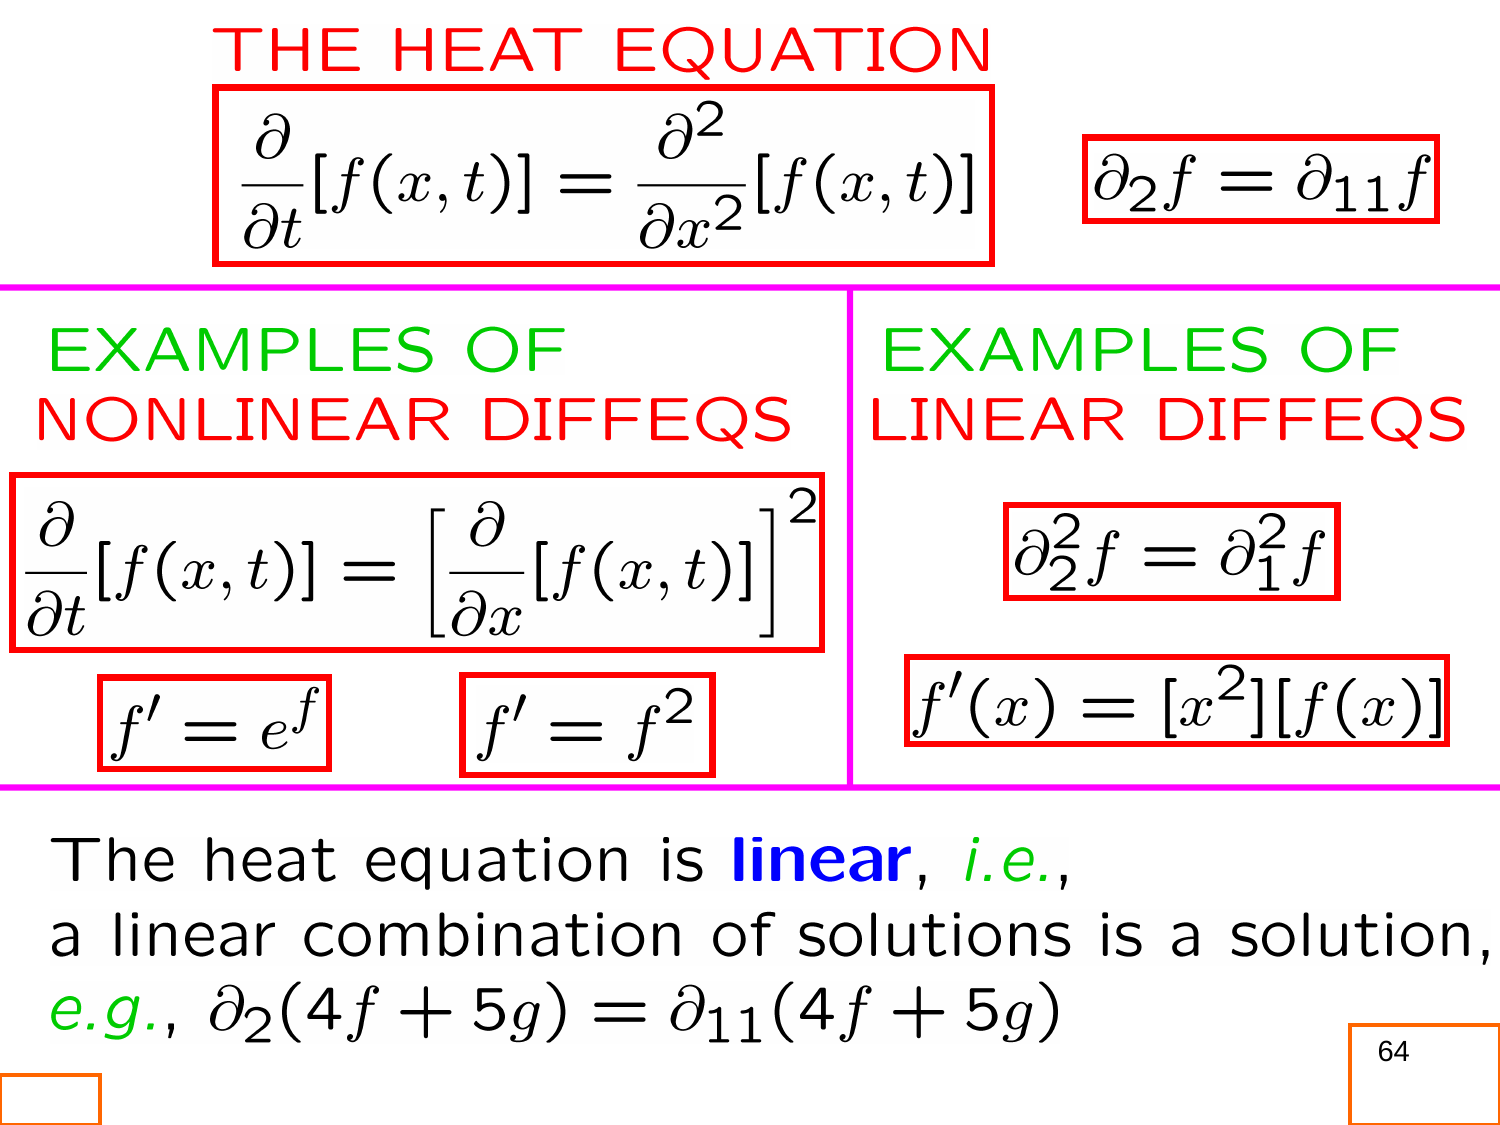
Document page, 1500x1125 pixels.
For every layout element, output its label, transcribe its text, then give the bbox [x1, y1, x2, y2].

text_box [1349, 1025, 1500, 1125]
picture [1094, 153, 1433, 213]
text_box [462, 674, 713, 776]
picture [212, 24, 991, 81]
text_box [1085, 137, 1438, 222]
text_box [0, 1074, 100, 1125]
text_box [99, 677, 330, 770]
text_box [906, 656, 1448, 745]
picture [49, 837, 1070, 891]
picture [240, 99, 975, 249]
text_box [215, 87, 993, 265]
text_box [871, 324, 1468, 451]
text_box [1005, 504, 1338, 599]
picture [49, 909, 1491, 966]
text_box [12, 474, 823, 651]
slide_number 64 [1074, 1024, 1425, 1103]
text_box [37, 324, 792, 451]
picture [49, 981, 1061, 1044]
